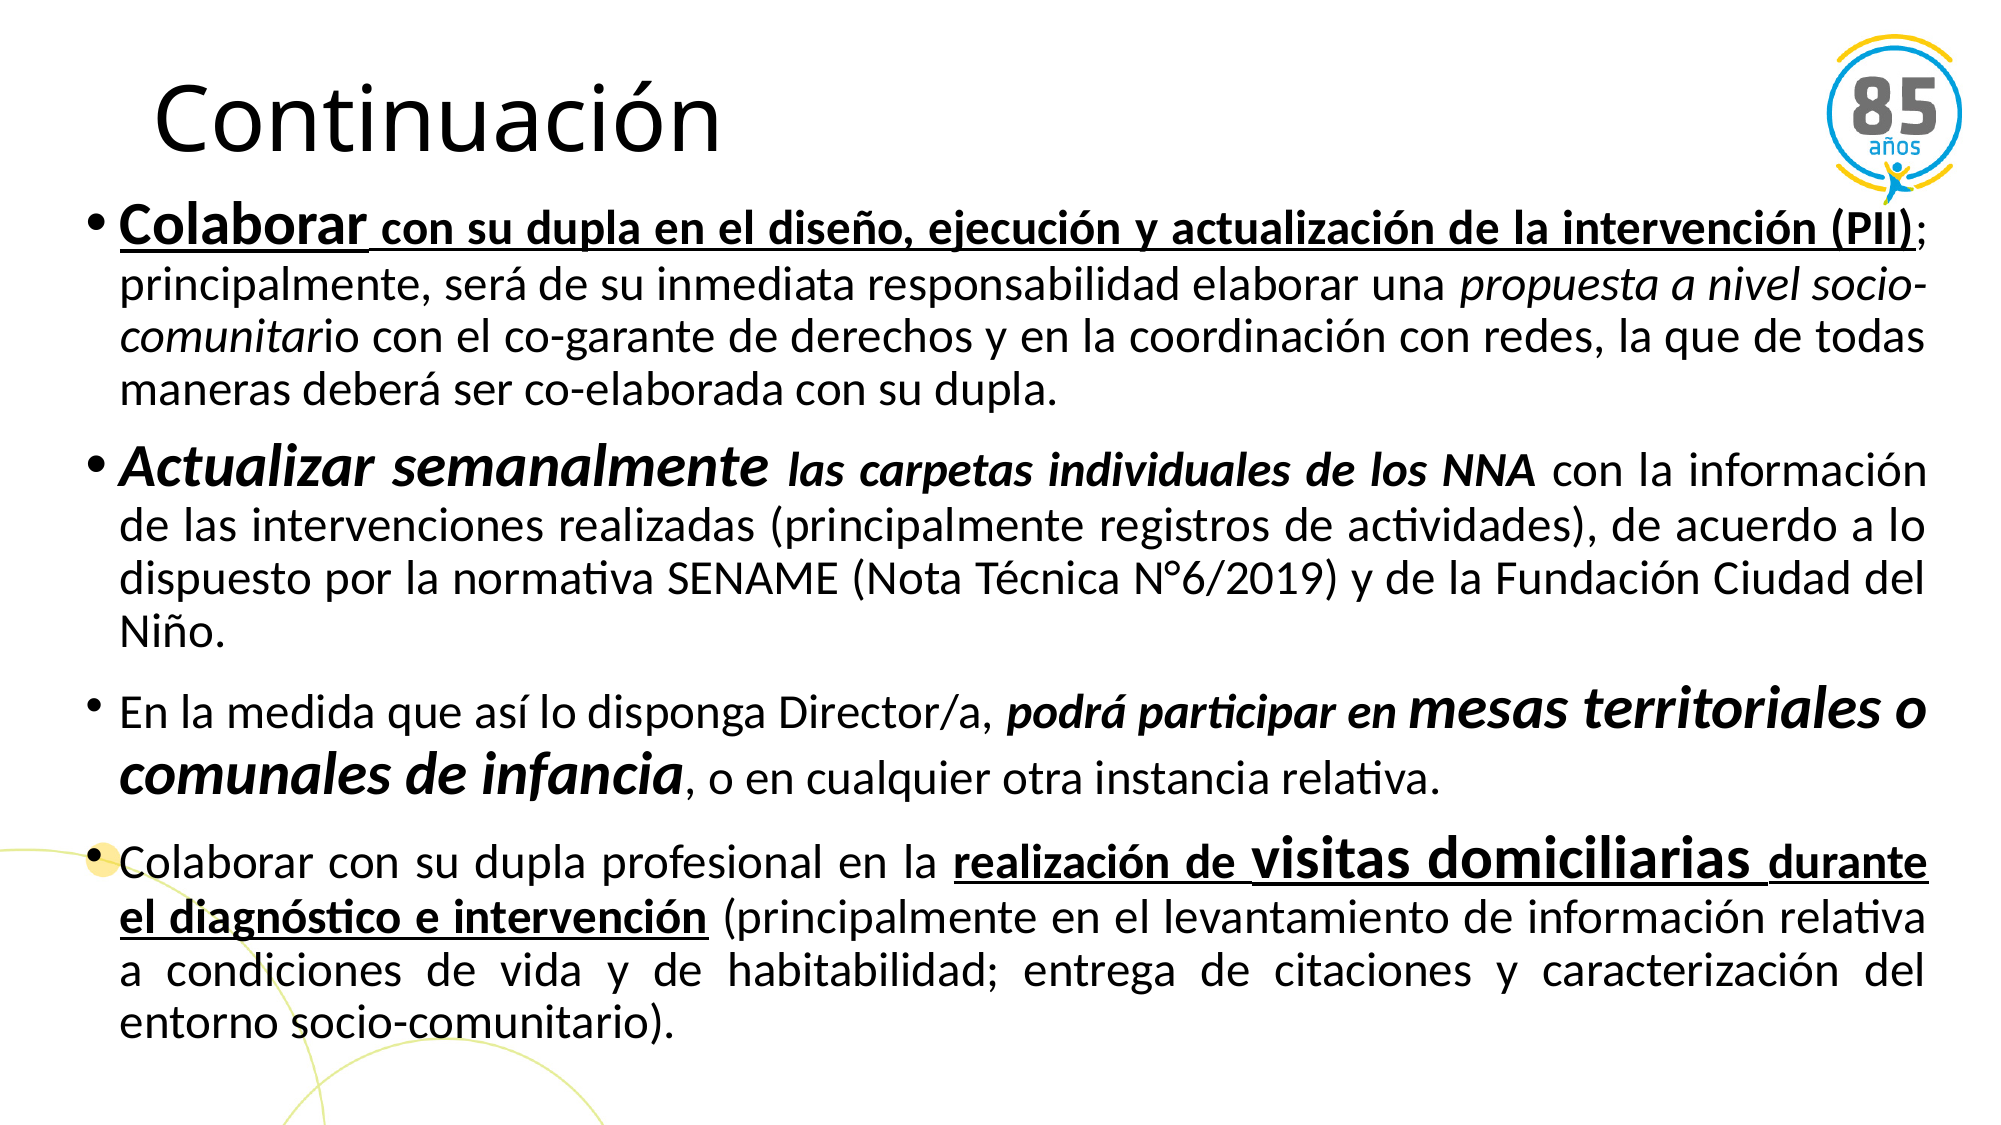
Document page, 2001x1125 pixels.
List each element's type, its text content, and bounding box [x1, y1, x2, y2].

title Continuación [137, 59, 1863, 184]
list Colaborar con su dupla en el diseño, ejecución y actualización de la intervención (PII); principalmente, será de su inmediata responsabilidad elaborar una propuesta a nivel socio-comunitario con el co-garante de derechos y en la coordinación con redes, la que de todas maneras deberá ser co-elaborada con su dupla. Actualizar semanalmente las carpetas individuales de los NNA con la información de las intervenciones realizadas (principalmente registros de actividades), de acuerdo a lo dispuesto por la normativa SENAME (Nota Técnica N°6/2019) y de la Fundación Ciudad del Niño. En la medida que así lo disponga Director/a, podrá participar en mesas territoriales o comunales de infancia, o en cualquier otra instancia relativa. Colaborar con su dupla profesional en la realización de visitas domiciliarias durante el diagnóstico e intervención (principalmente en el levantamiento de información relativa a condiciones de vida y de habitabilidad; entrega de citaciones y caracterización del entorno socio-comunitario). [70, 184, 1944, 1076]
picture [0, 0, 2001, 1125]
